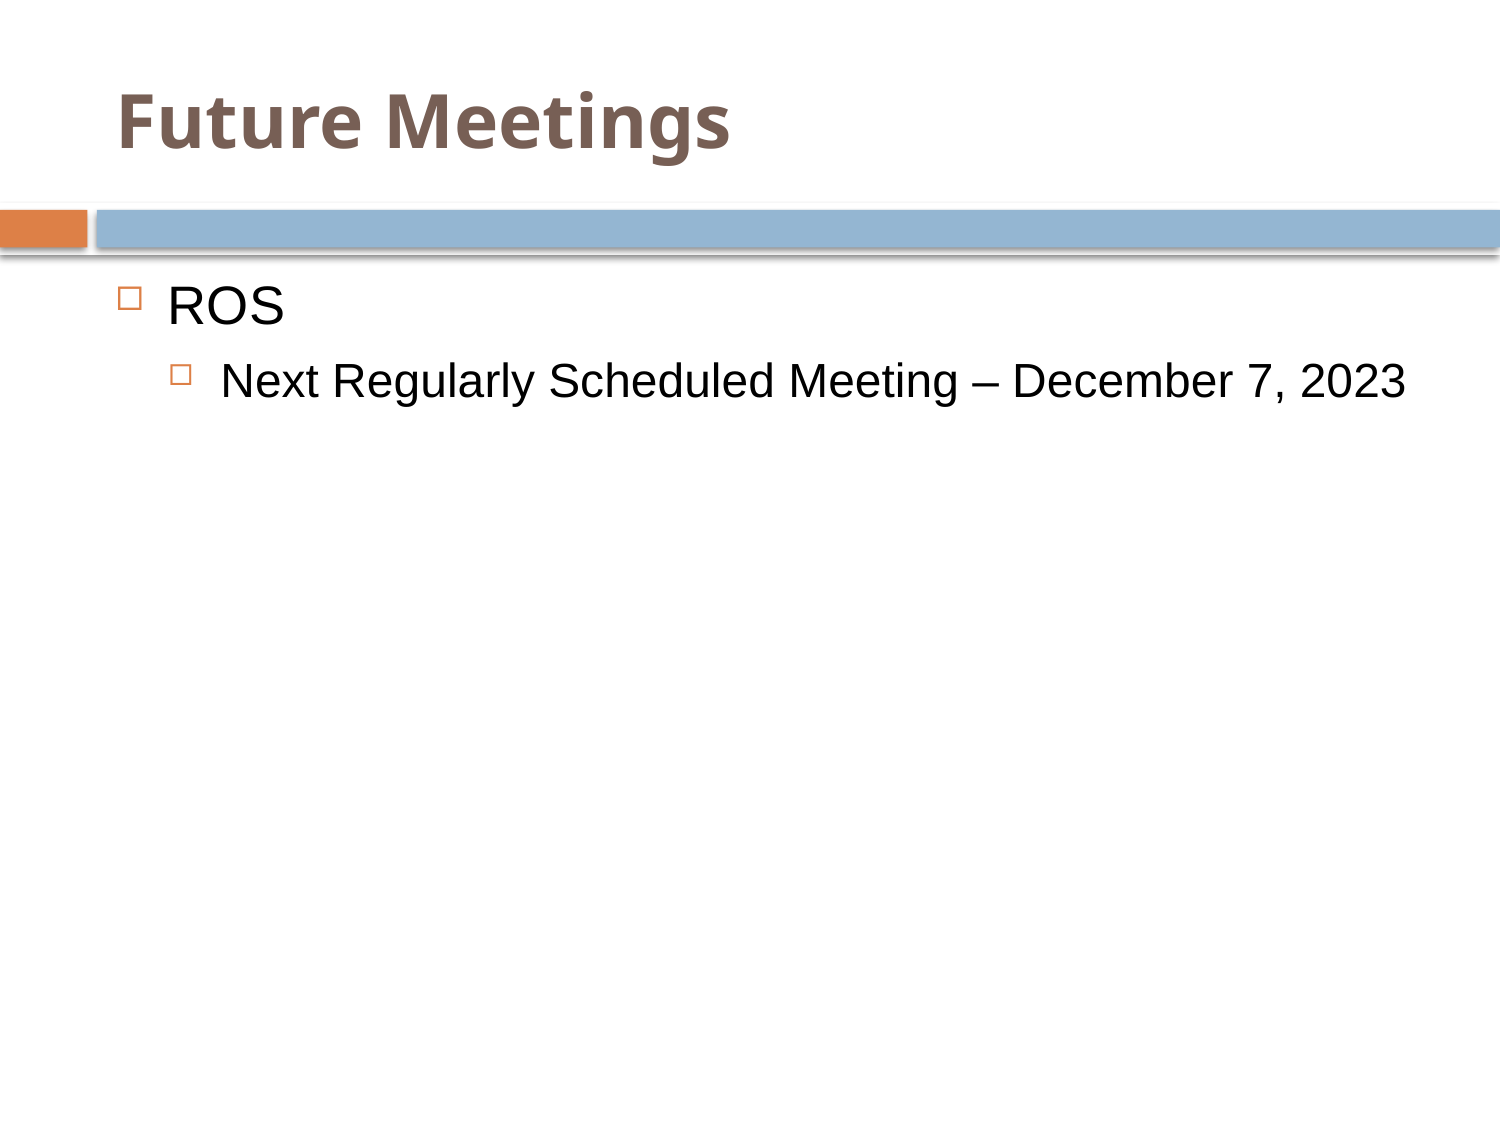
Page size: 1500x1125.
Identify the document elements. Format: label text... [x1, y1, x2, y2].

list ROS Next Regularly Scheduled Meeting – December 7, 2023 [100, 262, 1439, 1001]
title Future Meetings [100, 37, 1439, 201]
